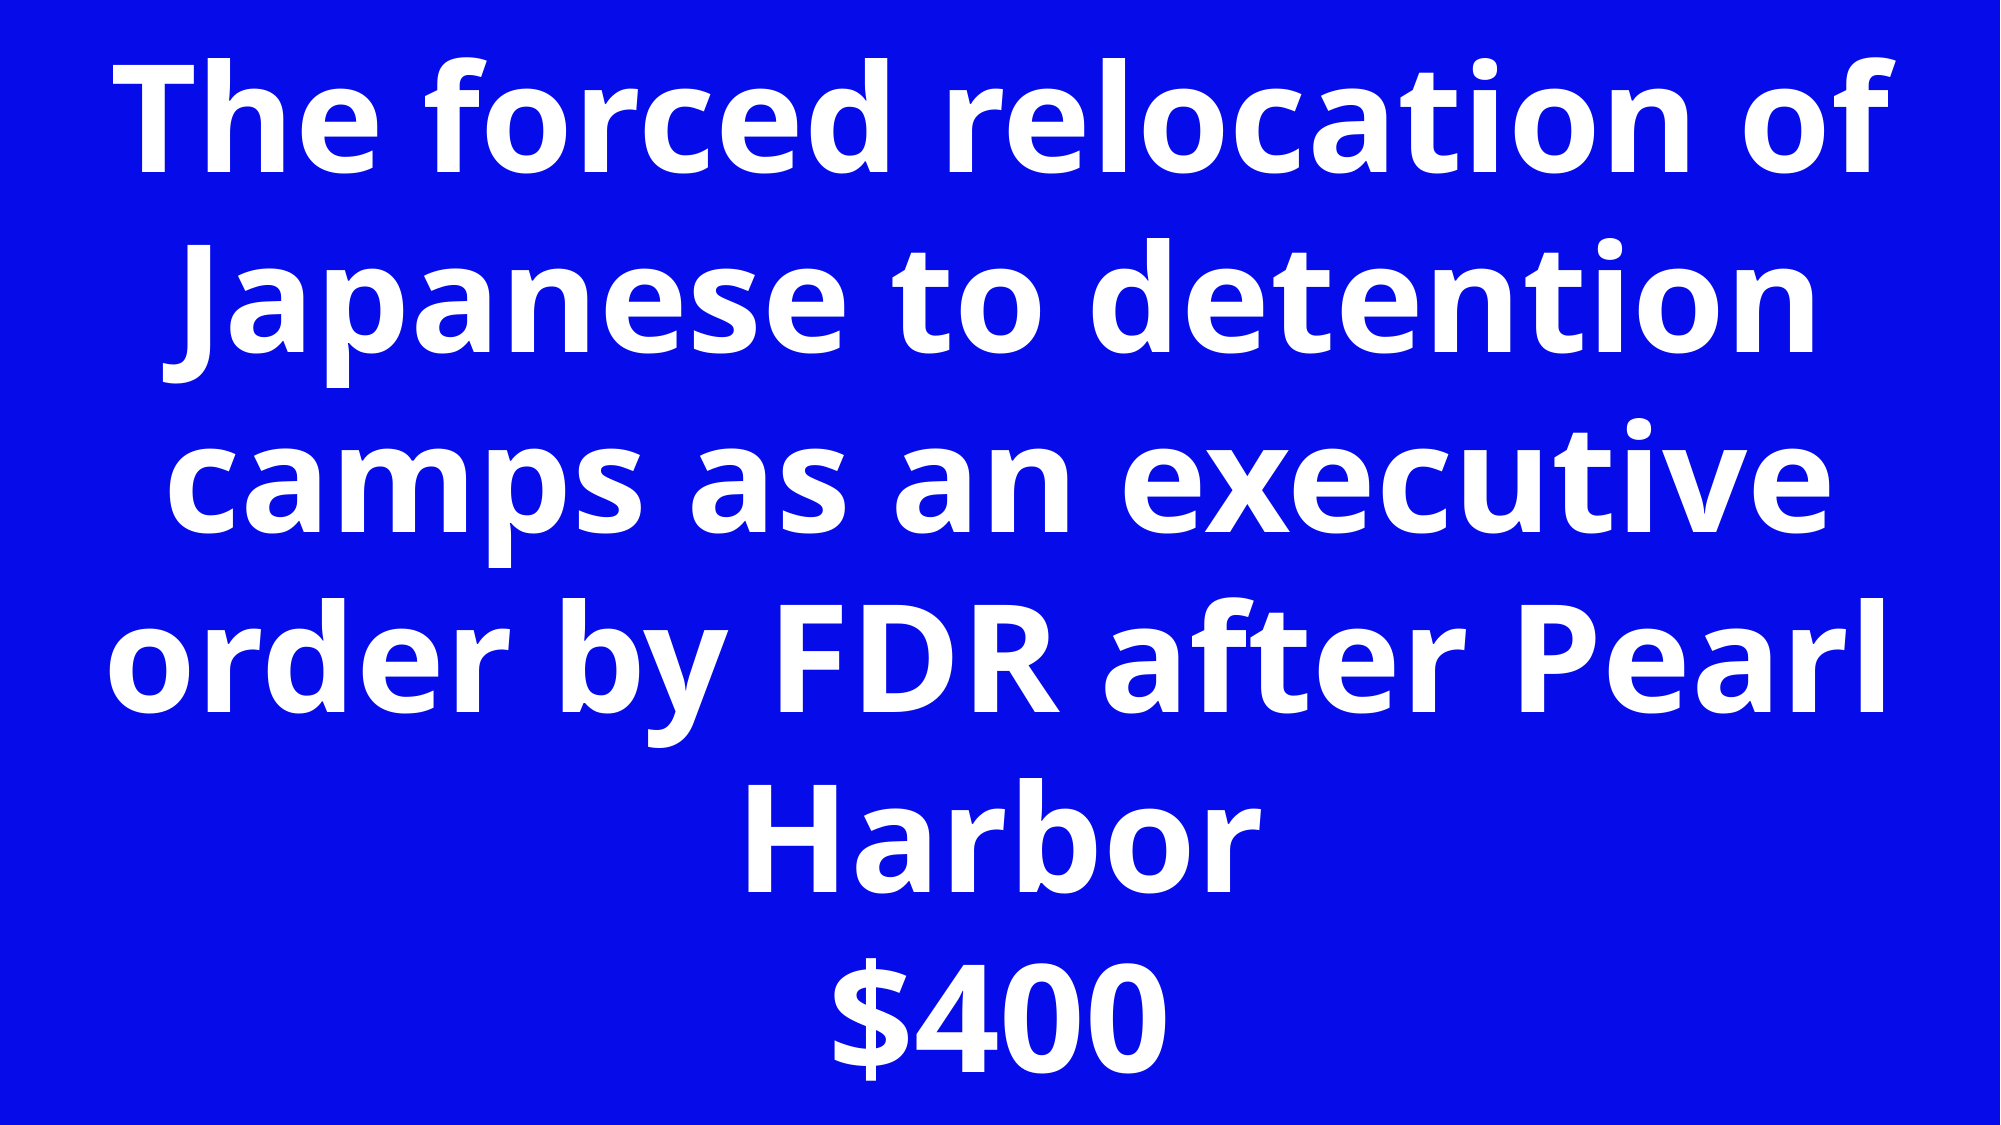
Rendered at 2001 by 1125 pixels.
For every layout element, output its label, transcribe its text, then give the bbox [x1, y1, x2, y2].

text_box The forced relocation of Japanese to detention camps as an executive order by FDR after Pearl Harbor $400 [0, 0, 2000, 1125]
